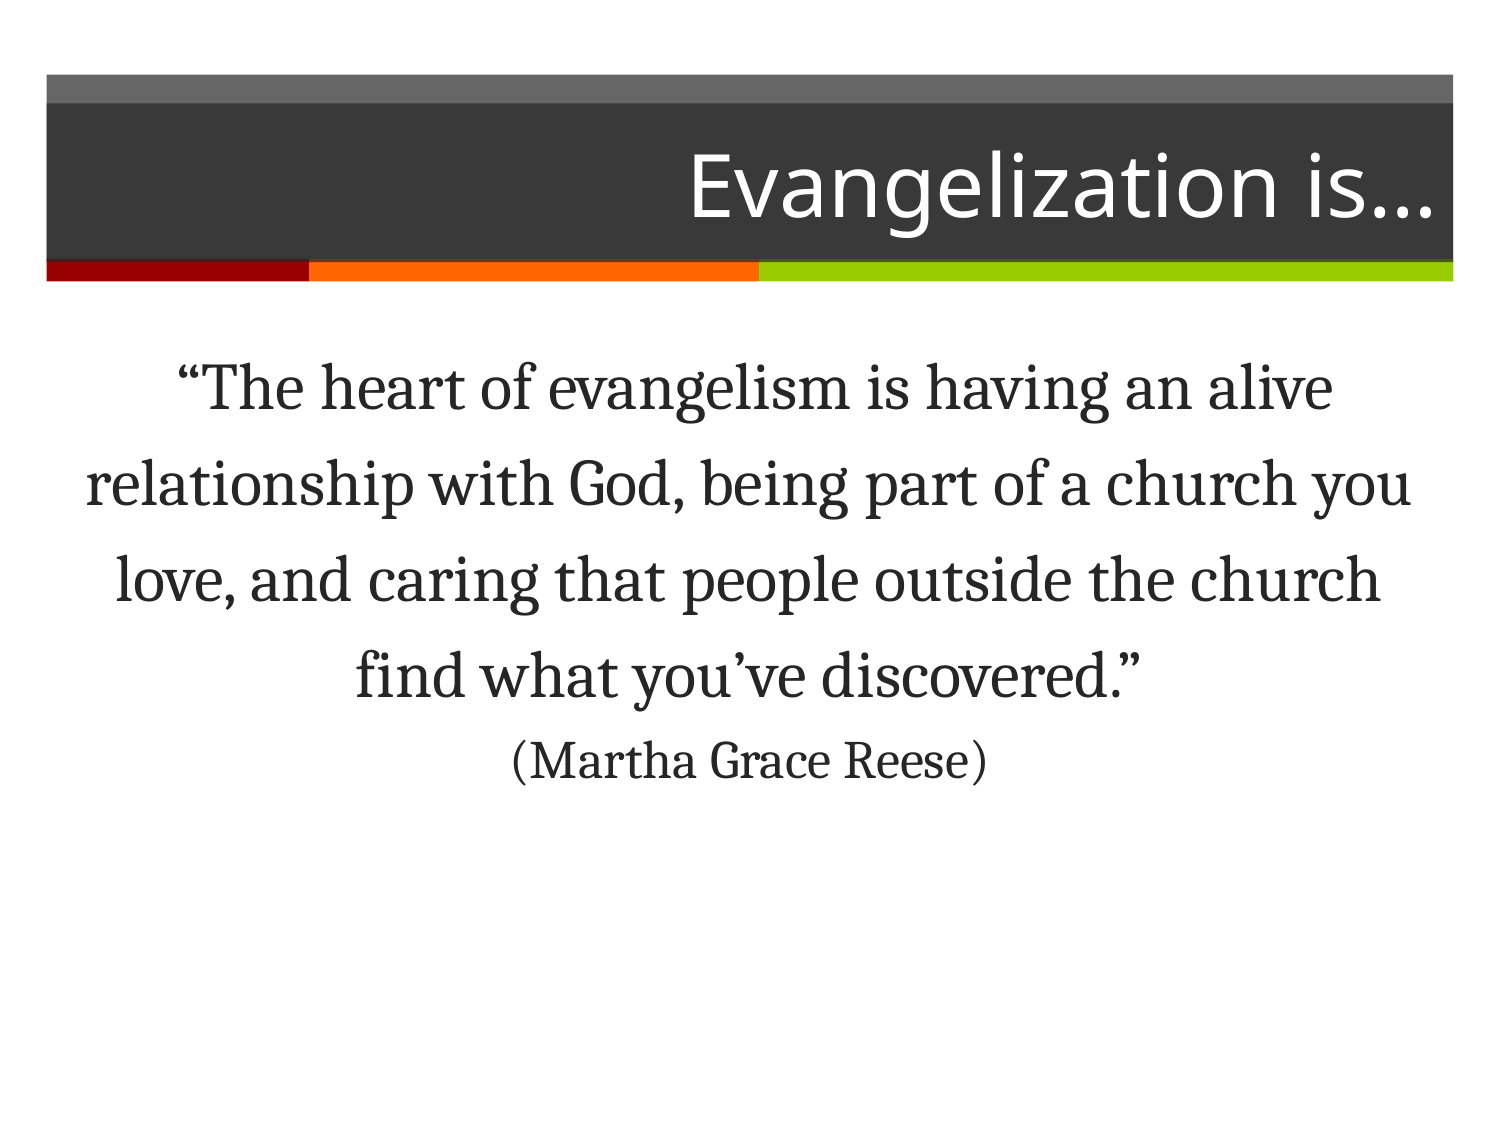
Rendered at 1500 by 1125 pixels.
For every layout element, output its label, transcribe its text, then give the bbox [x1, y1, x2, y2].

list “The heart of evangelism is having an alive relationship with God, being part of a church you love, and caring that people outside the church find what you’ve discovered.” (Martha Grace Reese) [46, 286, 1454, 1088]
title Evangelization is… [46, 103, 1454, 263]
